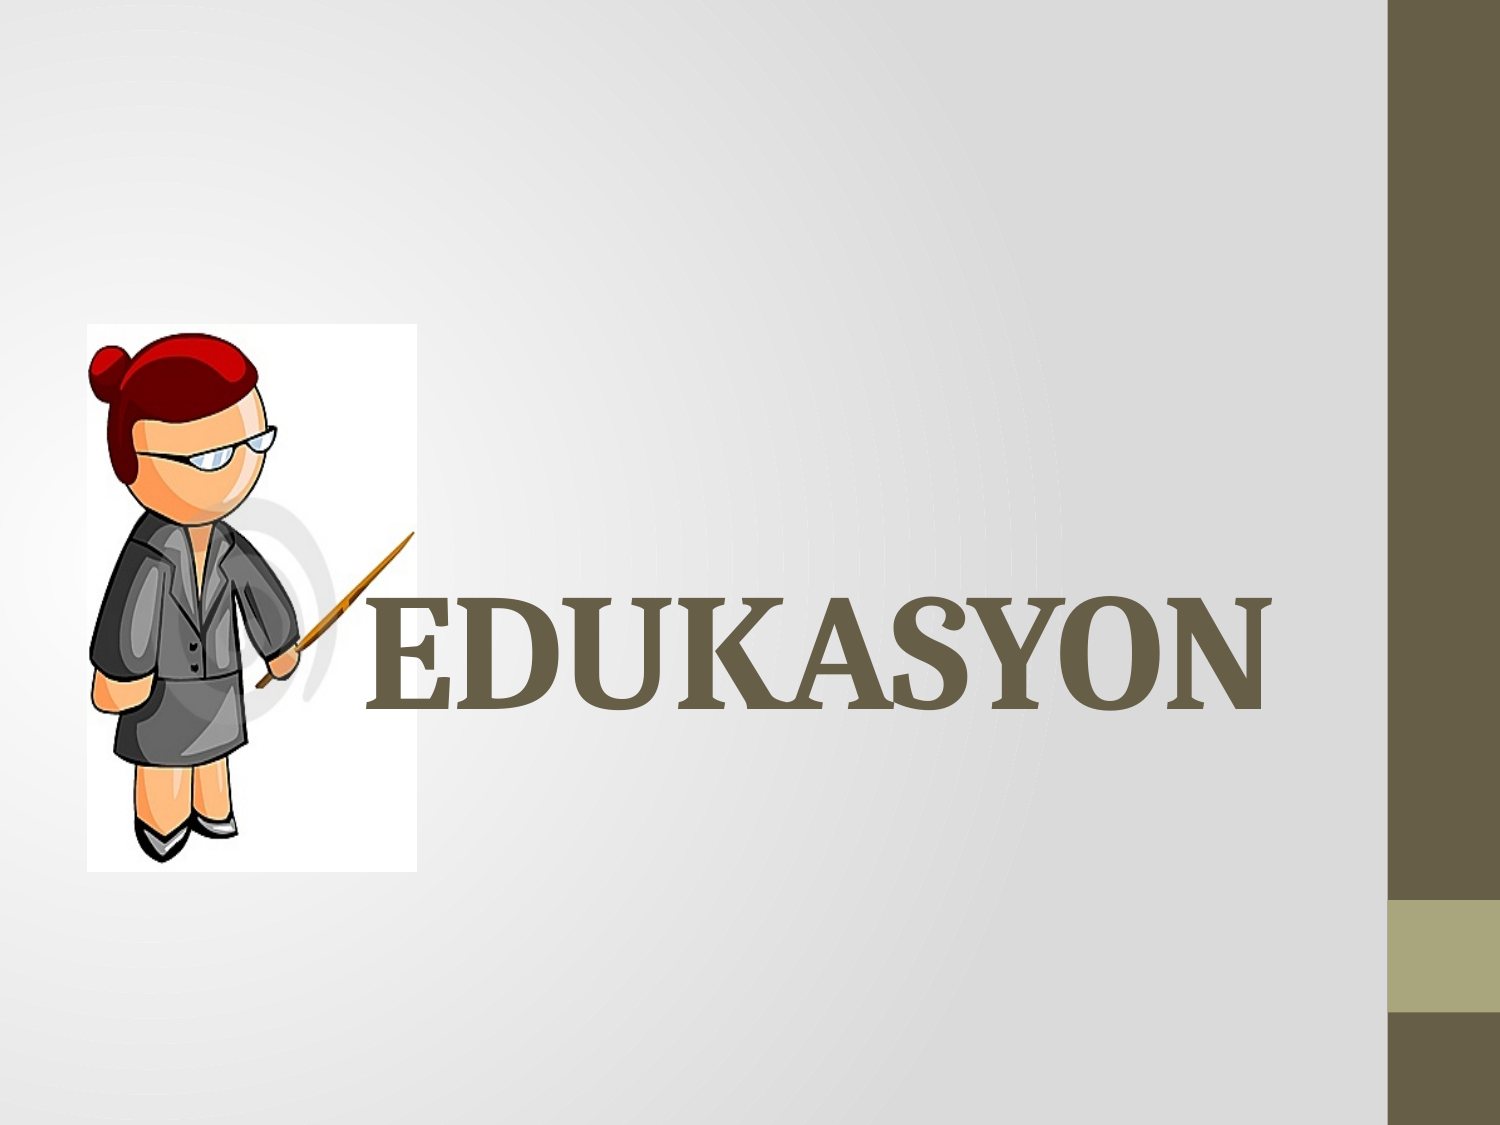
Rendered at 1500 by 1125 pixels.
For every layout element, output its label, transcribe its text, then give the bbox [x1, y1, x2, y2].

title EDUKASYON [428, 587, 1350, 750]
picture [86, 324, 417, 873]
